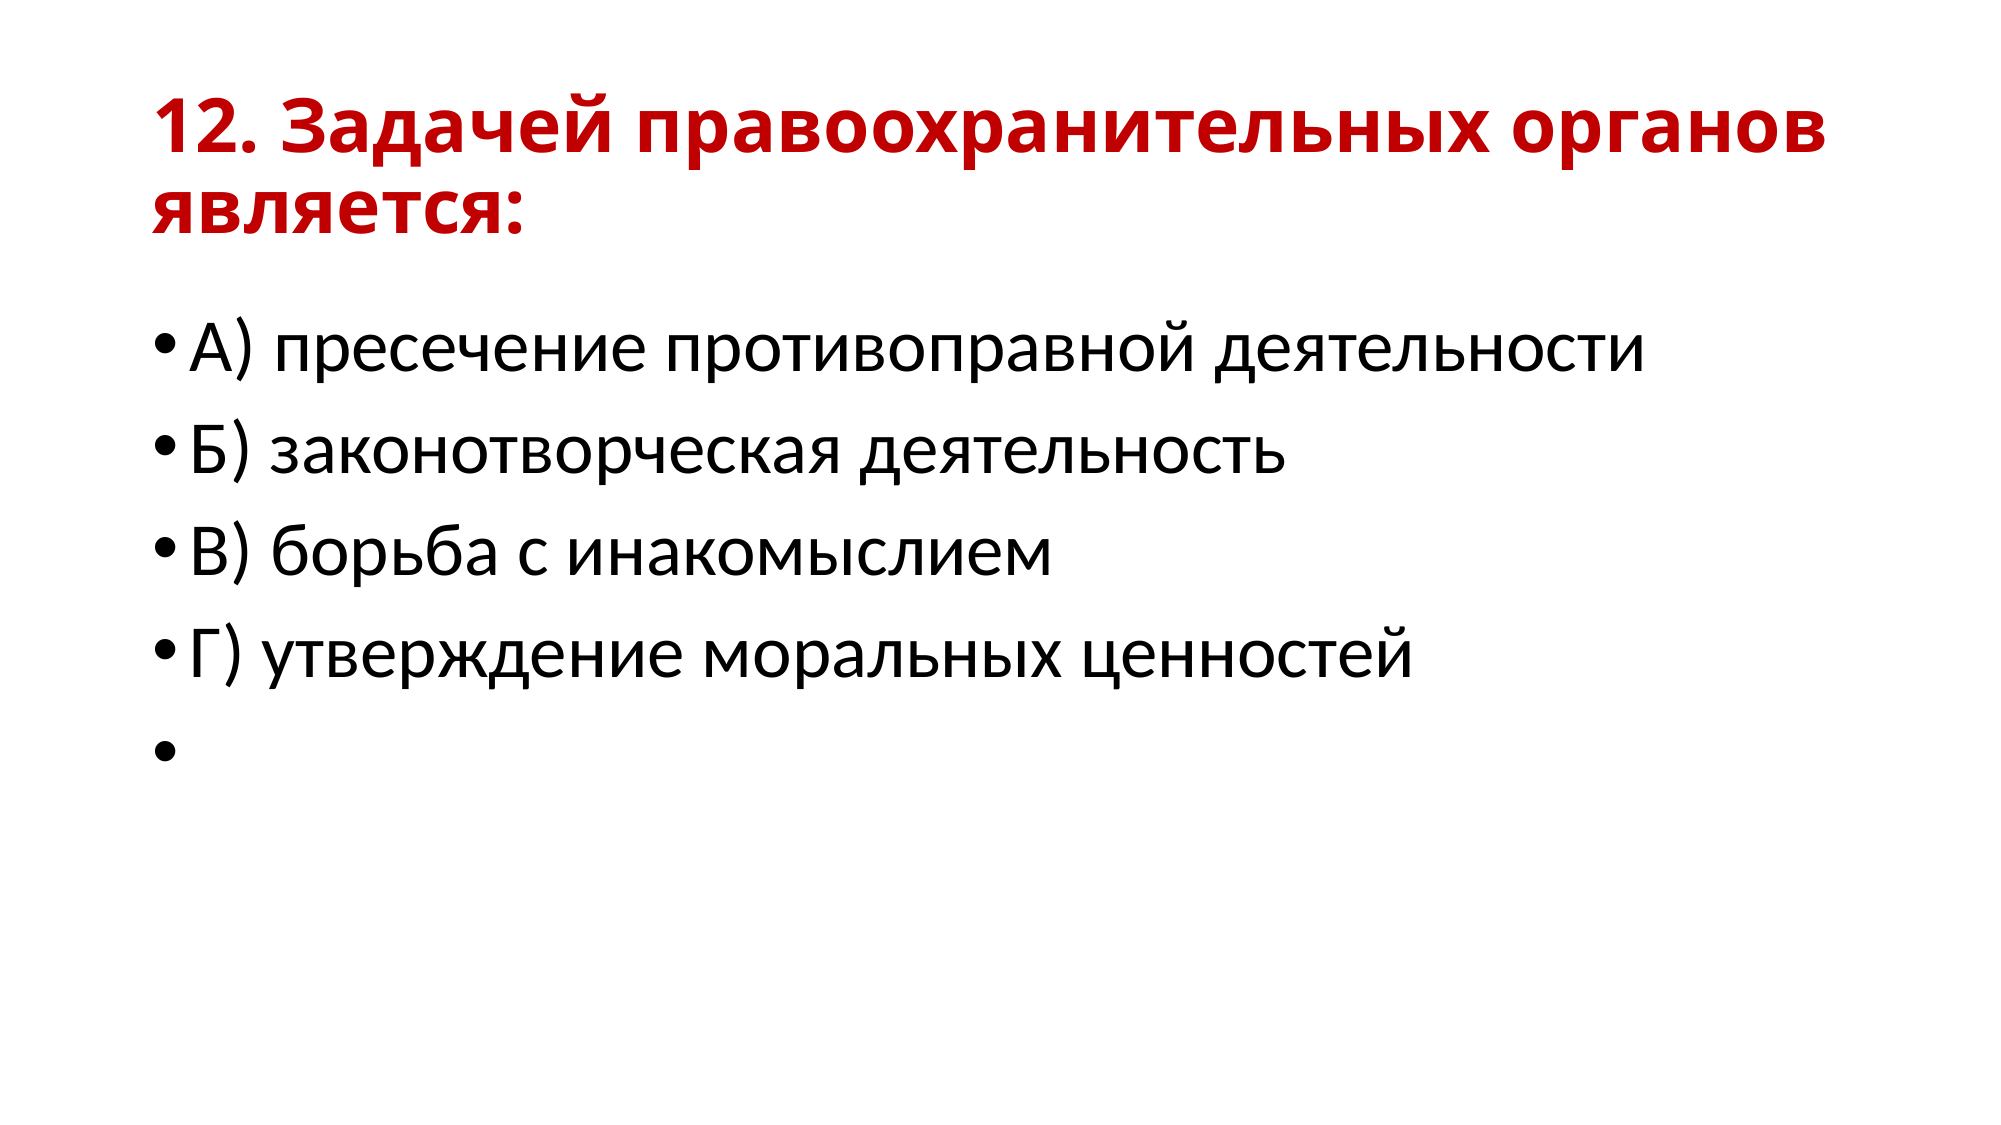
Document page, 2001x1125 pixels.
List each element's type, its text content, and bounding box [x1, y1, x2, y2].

list А) пресечение противоправной деятельности Б) законотворческая деятельность В) борьба с инакомыслием Г) утверждение моральных ценностей [137, 299, 1863, 1014]
title 12. Задачей правоохранительных органов является: [137, 59, 1863, 278]
